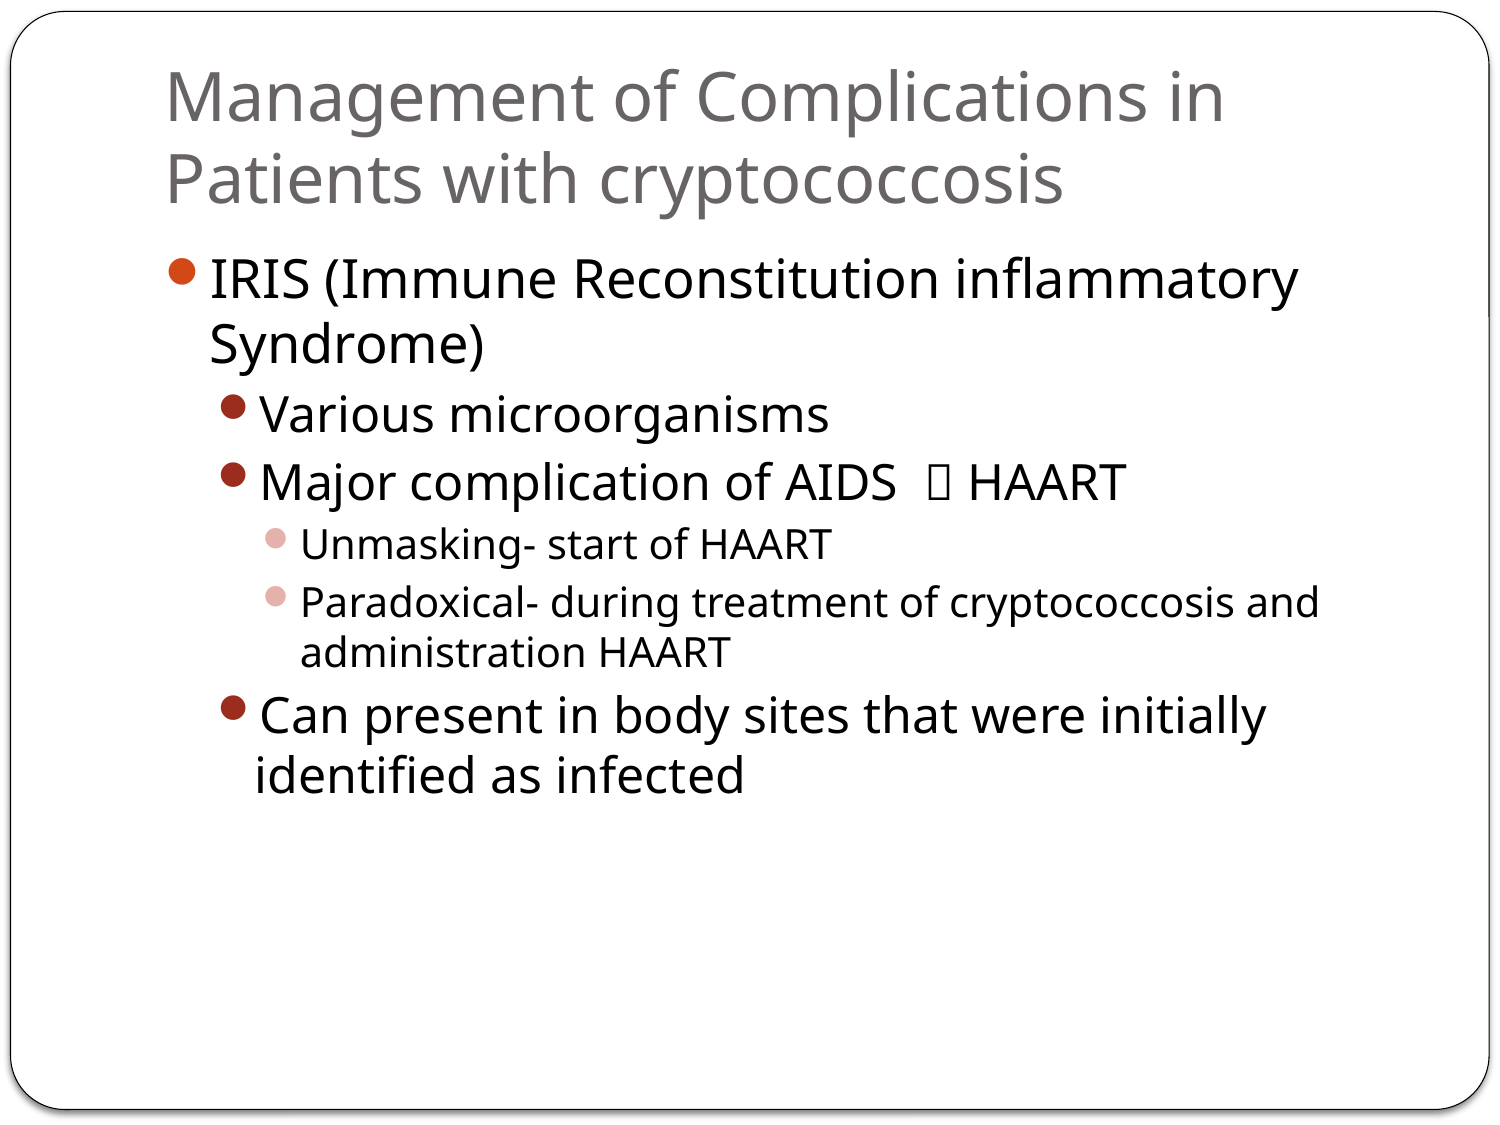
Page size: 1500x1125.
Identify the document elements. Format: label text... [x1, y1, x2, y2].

title Management of Complications in Patients with cryptococcosis [150, 45, 1425, 233]
list IRIS (Immune Reconstitution inflammatory Syndrome) Various microorganisms Major complication of AIDS  HAART Unmasking- start of HAART Paradoxical- during treatment of cryptococcosis and administration HAART Can present in body sites that were initially identified as infected [150, 237, 1425, 988]
